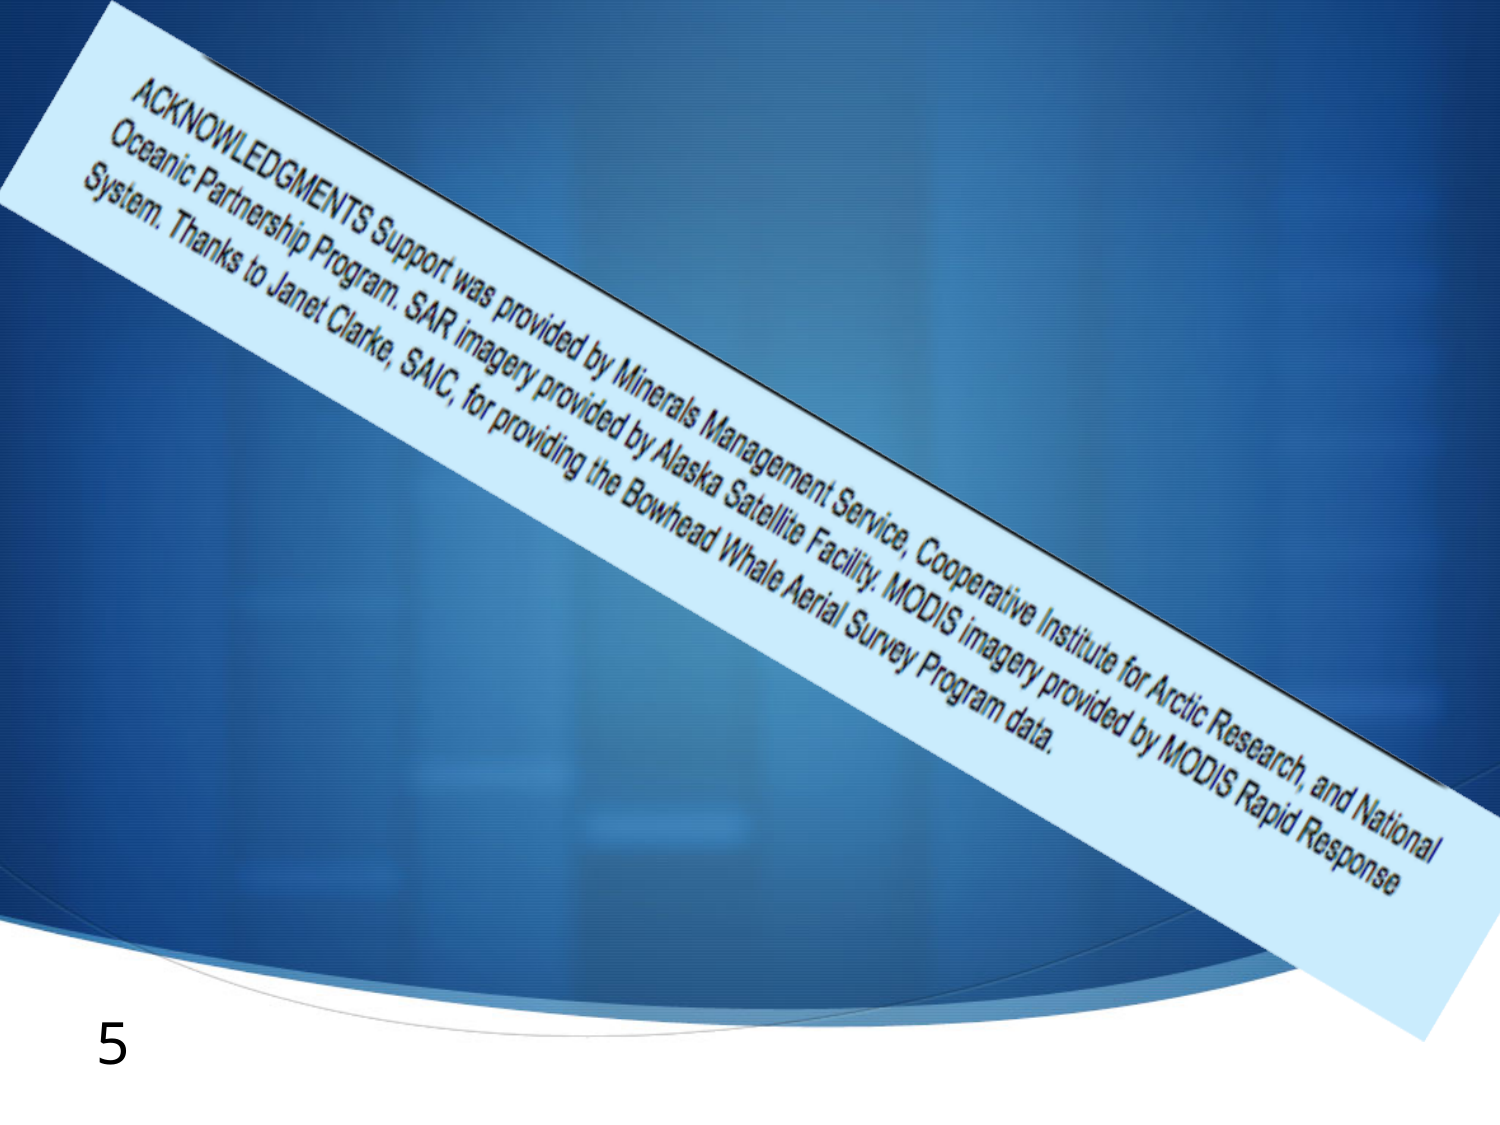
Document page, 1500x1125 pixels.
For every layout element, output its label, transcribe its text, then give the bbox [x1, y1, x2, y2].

text_box 5 [81, 998, 145, 1084]
picture [0, 0, 111, 187]
picture [0, 0, 1500, 1125]
